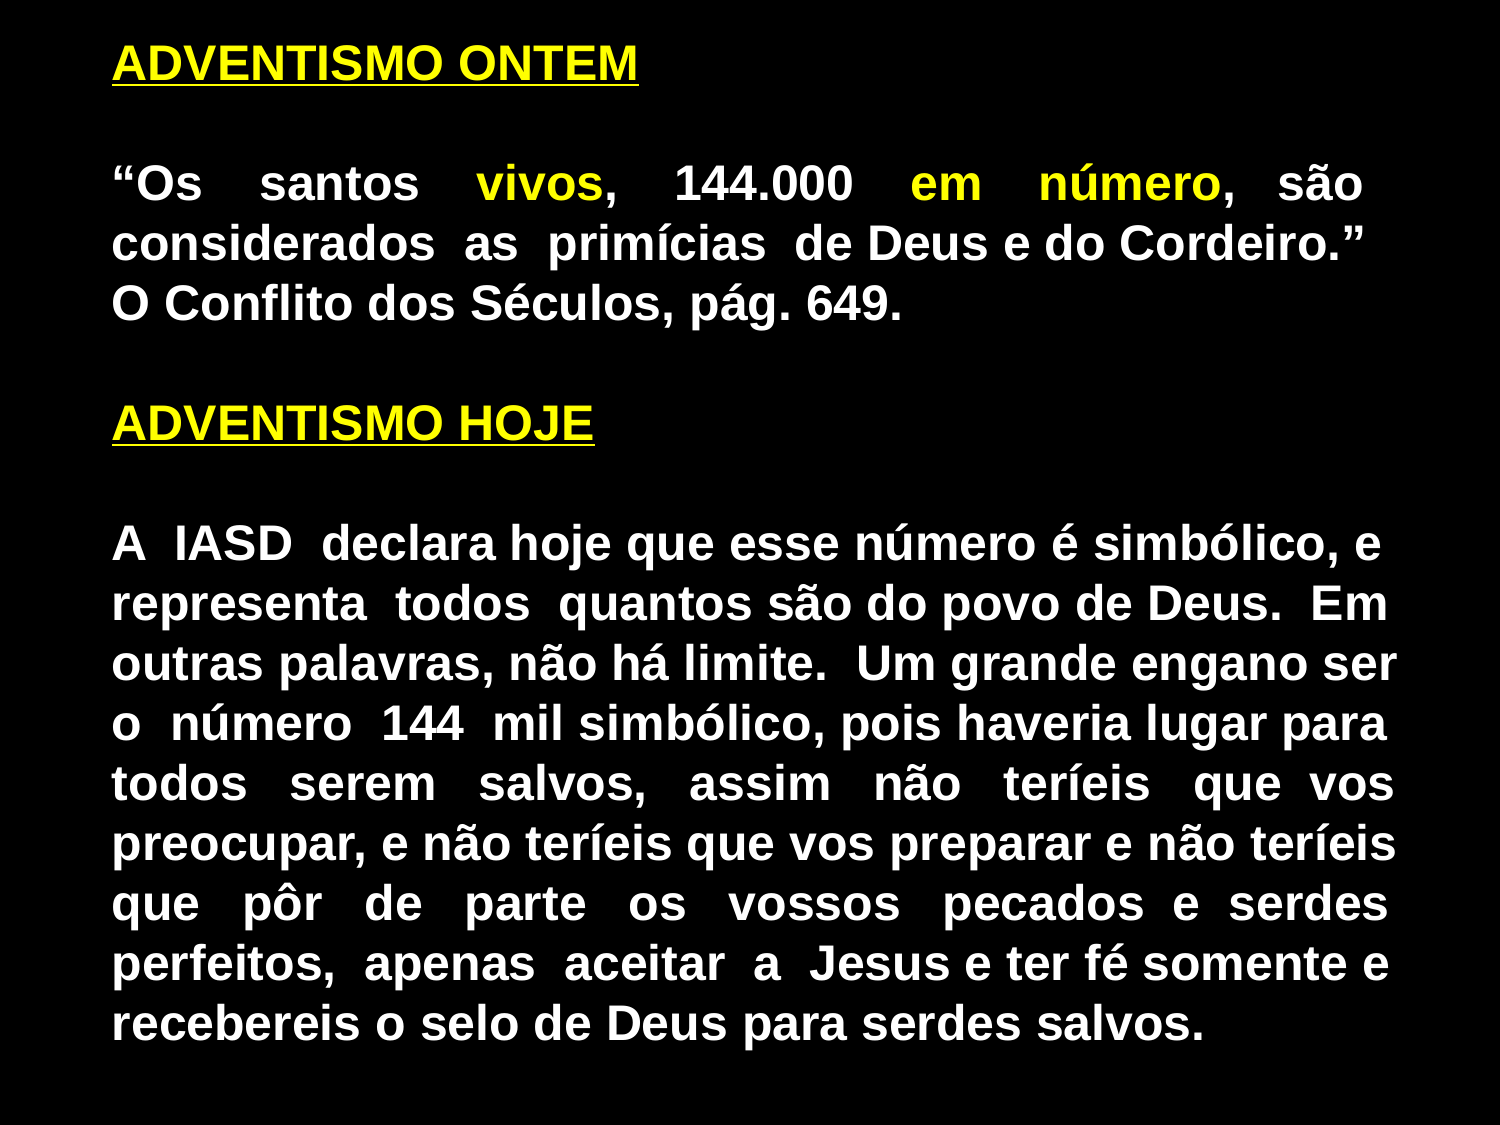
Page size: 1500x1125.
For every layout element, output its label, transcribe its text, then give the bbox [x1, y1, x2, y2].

text_box [0, 0, 1500, 1125]
text_box ADVENTISMO ONTEM “Os santos vivos, 144.000 em número, são considerados as primícias de Deus e do Cordeiro.” O Conflito dos Séculos, pág. 649. ADVENTISMO HOJE A IASD declara hoje que esse número é simbólico, e representa todos quantos são do povo de Deus. Em outras palavras, não há limite. Um grande engano ser o número 144 mil simbólico, pois haveria lugar para todos serem salvos, assim não teríeis que vos preocupar, e não teríeis que vos preparar e não teríeis que pôr de parte os vossos pecados e serdes perfeitos, apenas aceitar a Jesus e ter fé somente e recebereis o selo de Deus para serdes salvos. [97, 23, 1429, 1059]
